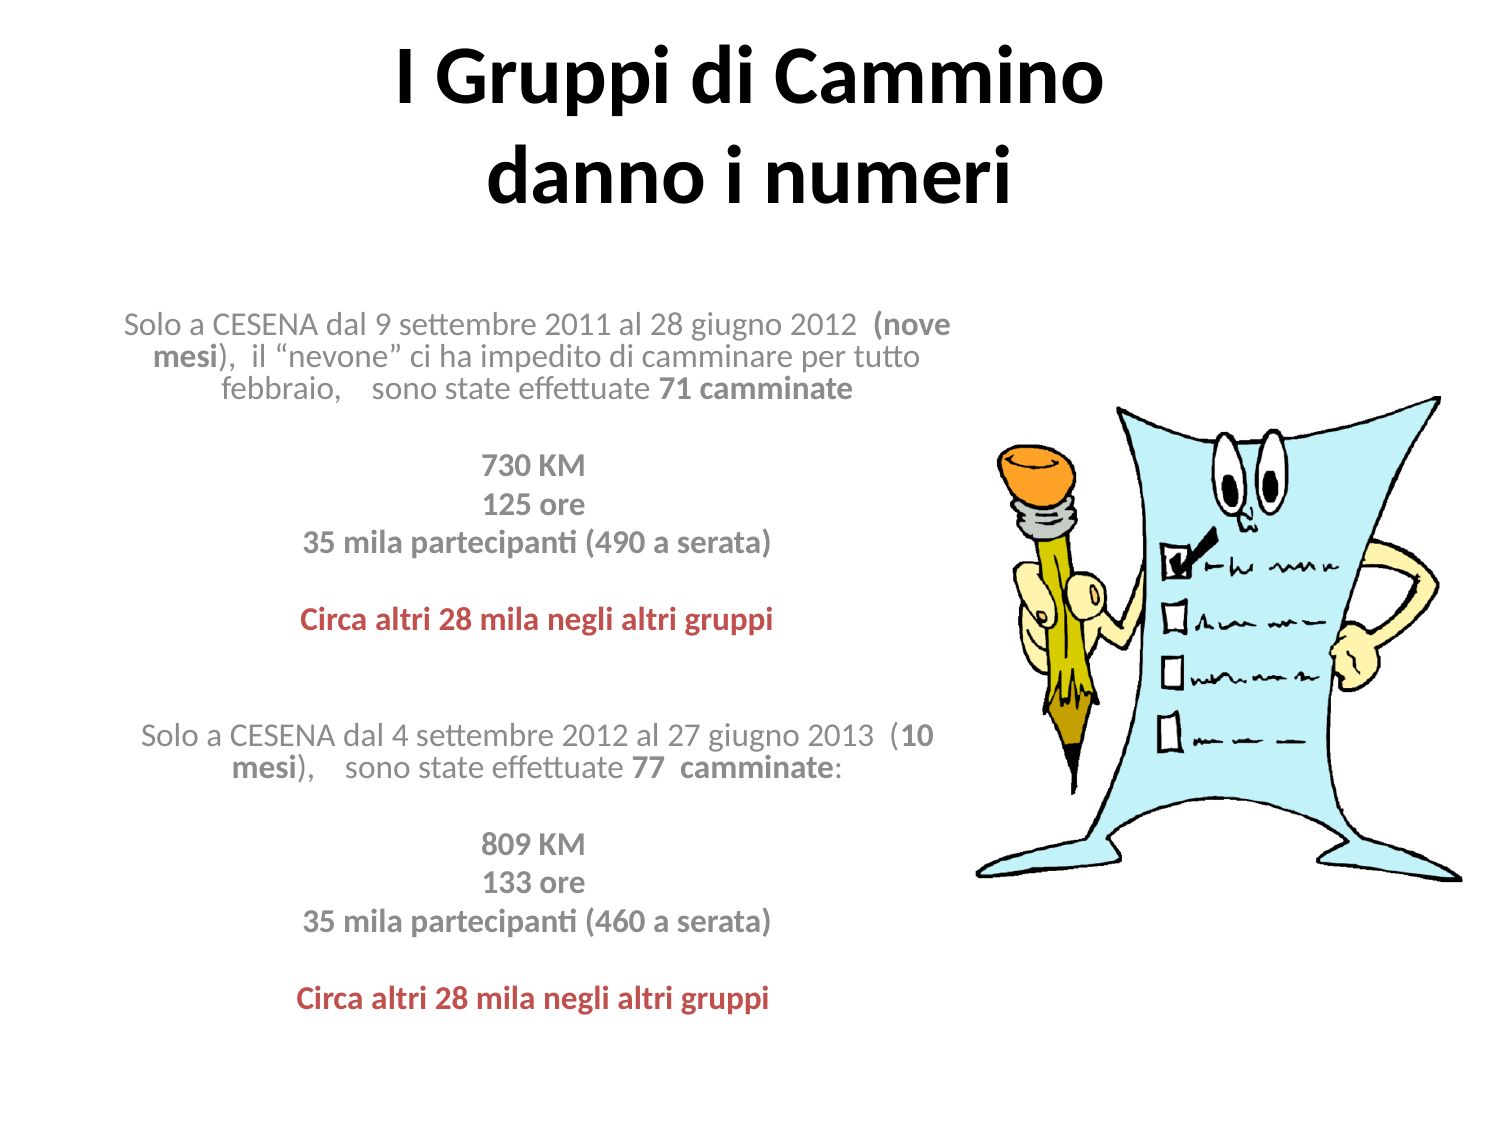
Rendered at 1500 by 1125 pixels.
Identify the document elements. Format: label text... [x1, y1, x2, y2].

subtitle Solo a CESENA dal 9 settembre 2011 al 28 giugno 2012 (nove mesi), il “nevone” ci ha impedito di camminare per tutto febbraio, sono state effettuate 71 camminate 730 KM 125 ore 35 mila partecipanti (490 a serata) Circa altri 28 mila negli altri gruppi Solo a CESENA dal 4 settembre 2012 al 27 giugno 2013 (10 mesi), sono state effettuate 77 camminate: 809 KM 133 ore 35 mila partecipanti (460 a serata) Circa altri 28 mila negli altri gruppi [100, 302, 975, 1094]
picture [974, 396, 1463, 884]
title I Gruppi di Cammino danno i numeri [88, 0, 1412, 242]
